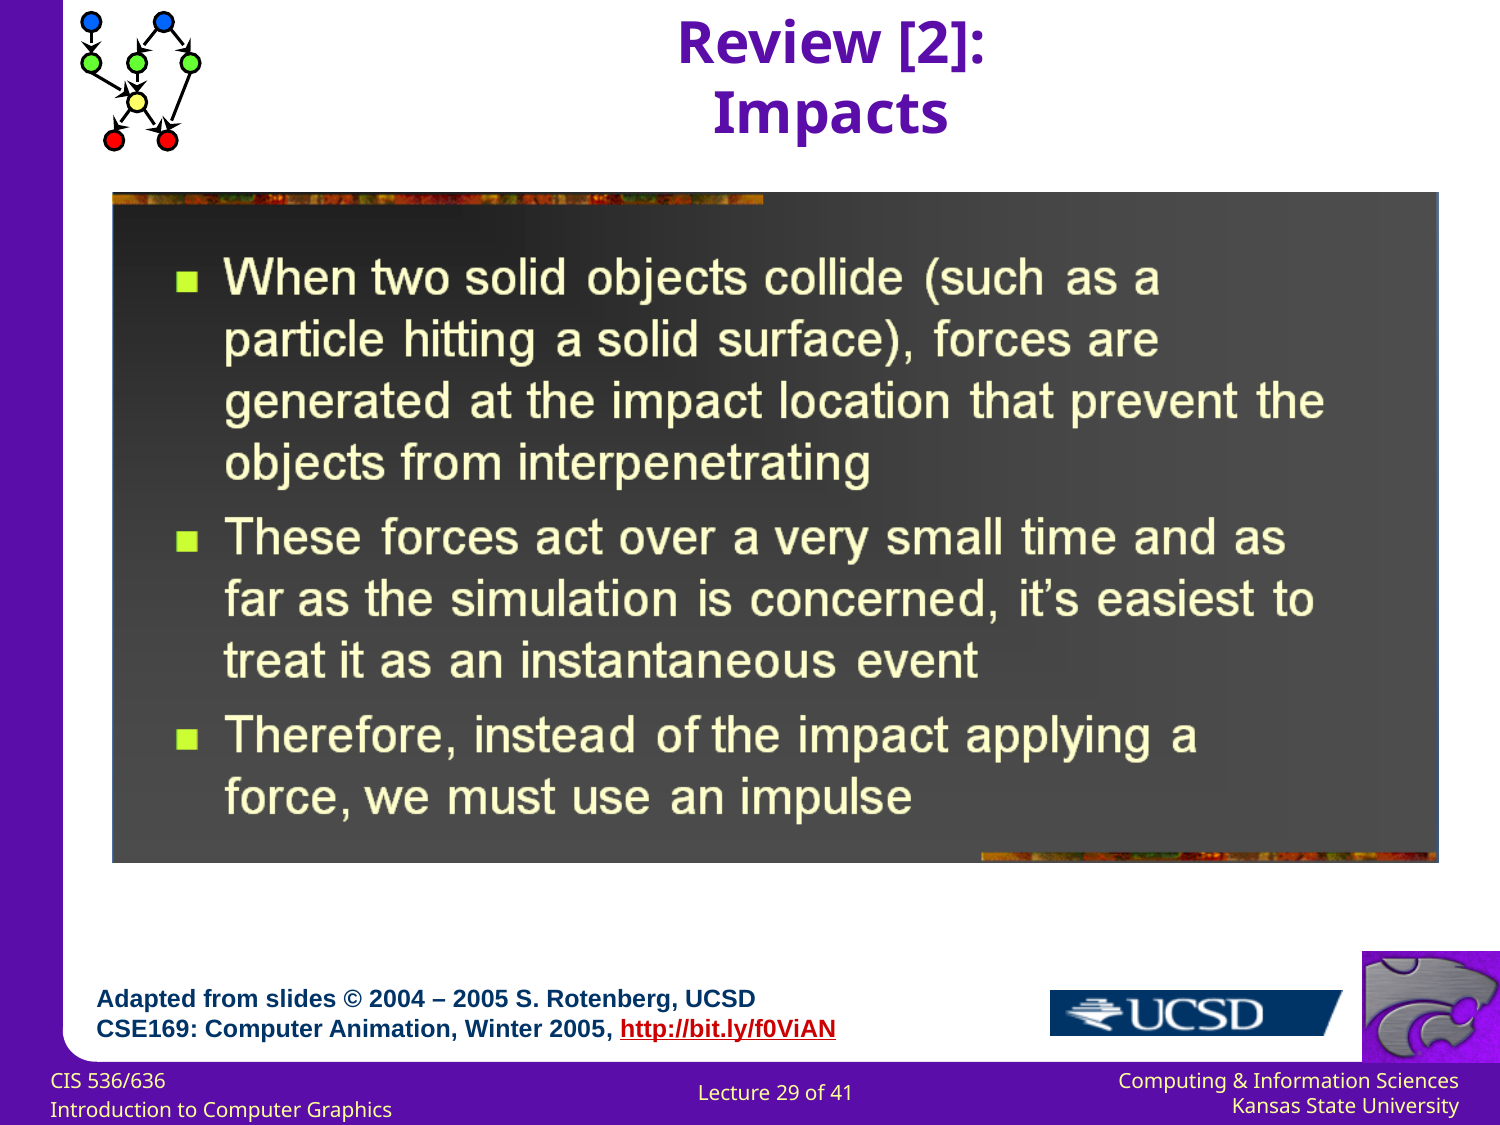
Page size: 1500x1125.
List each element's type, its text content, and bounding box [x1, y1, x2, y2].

text_box Review [2]: Impacts [187, 12, 1475, 138]
picture [1049, 989, 1343, 1036]
text_box Adapted from slides © 2004 – 2005 S. Rotenberg, UCSD CSE169: Computer Animation, Winter 2005, http://bit.ly/f0ViAN [81, 974, 852, 1050]
picture [1362, 951, 1500, 1063]
picture [112, 191, 1440, 863]
